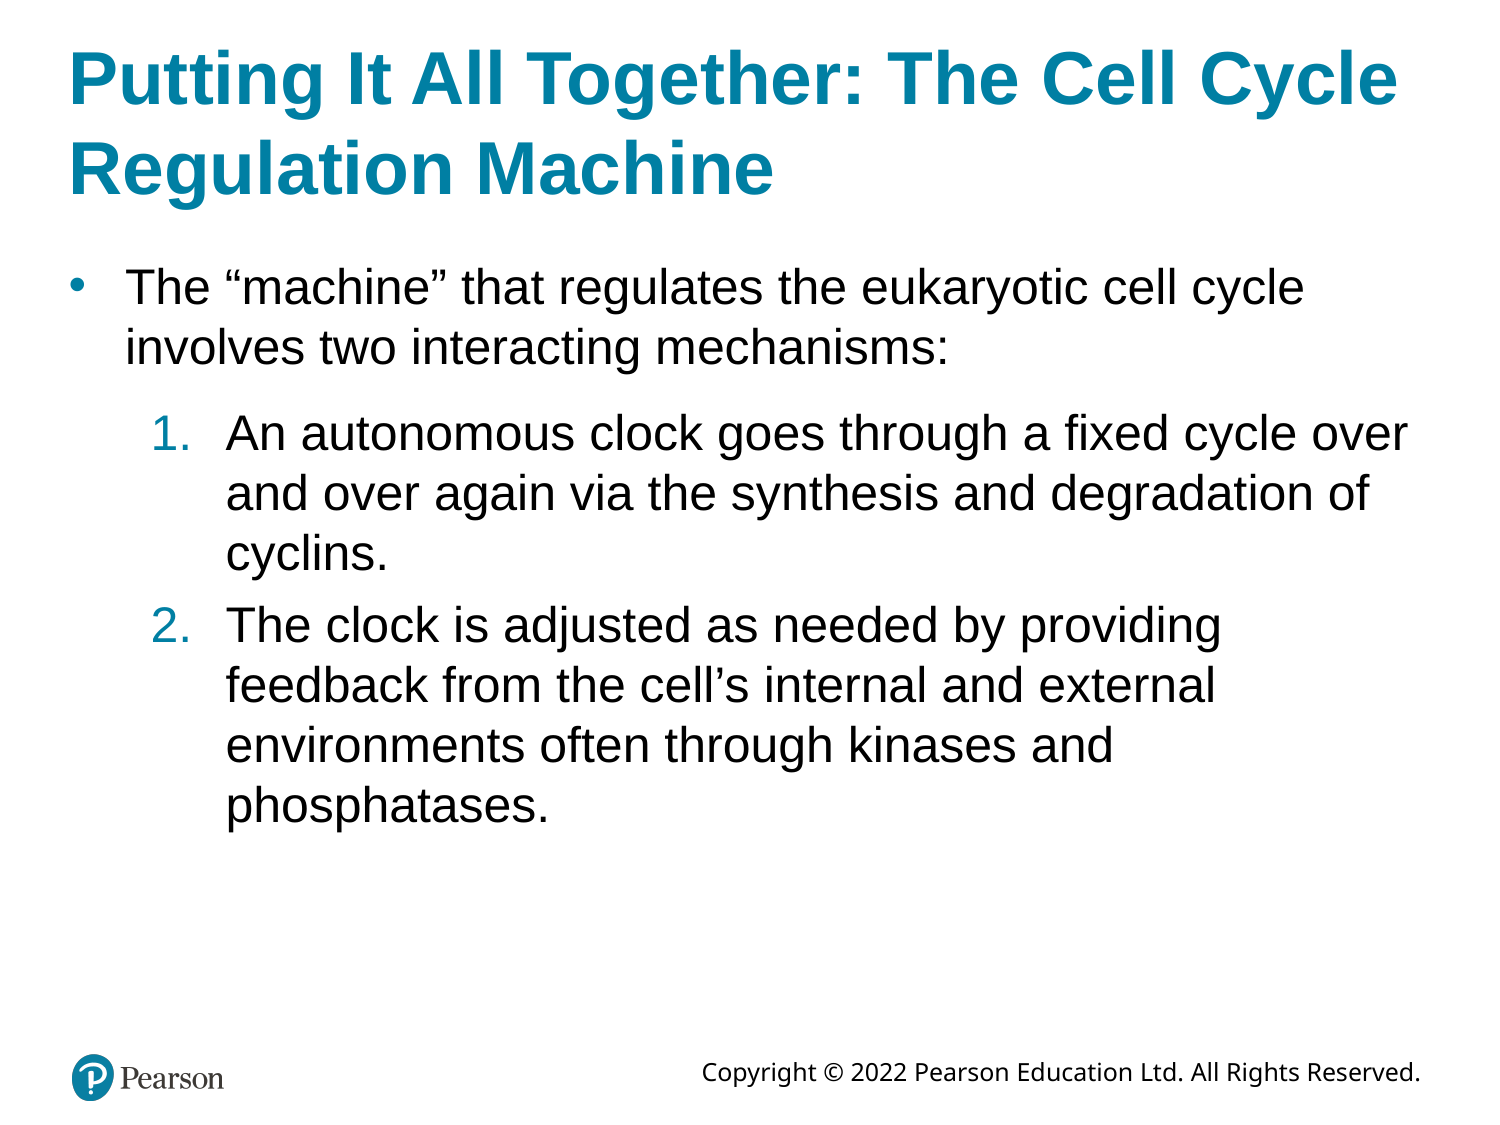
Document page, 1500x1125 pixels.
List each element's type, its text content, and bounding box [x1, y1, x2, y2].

picture [80, 1063, 106, 1088]
picture [72, 1087, 83, 1101]
picture [98, 1054, 224, 1101]
list An autonomous clock goes through a fixed cycle over and over again via the synthesis and degradation of cyclins. The clock is adjusted as needed by providing feedback from the cell’s internal and external environments often through kinases and phosphatases. [70, 400, 1419, 837]
list The “machine” that regulates the eukaryotic cell cycle involves two interacting mechanisms: [68, 254, 1419, 379]
picture [72, 1054, 88, 1070]
title Putting It All Together: The Cell Cycle Regulation Machine [68, 21, 1419, 218]
